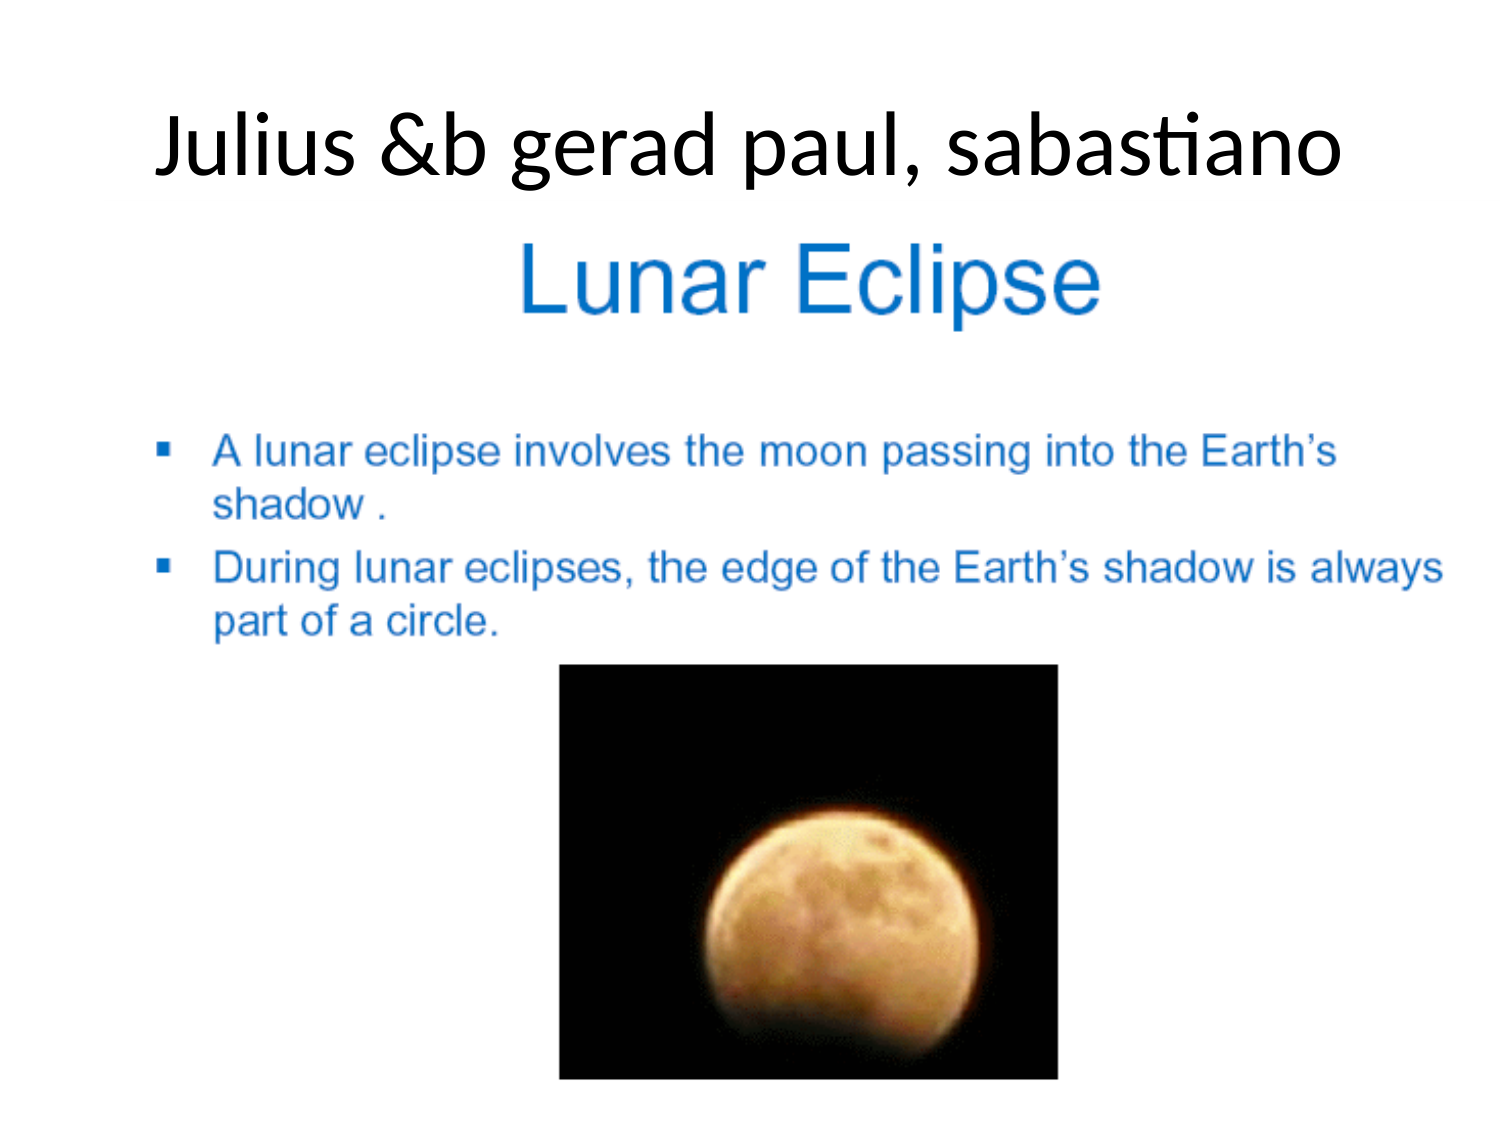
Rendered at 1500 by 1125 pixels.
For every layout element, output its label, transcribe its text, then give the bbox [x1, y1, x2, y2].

title Julius &b gerad paul, sabastiano [75, 45, 1425, 233]
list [103, 198, 1500, 1125]
